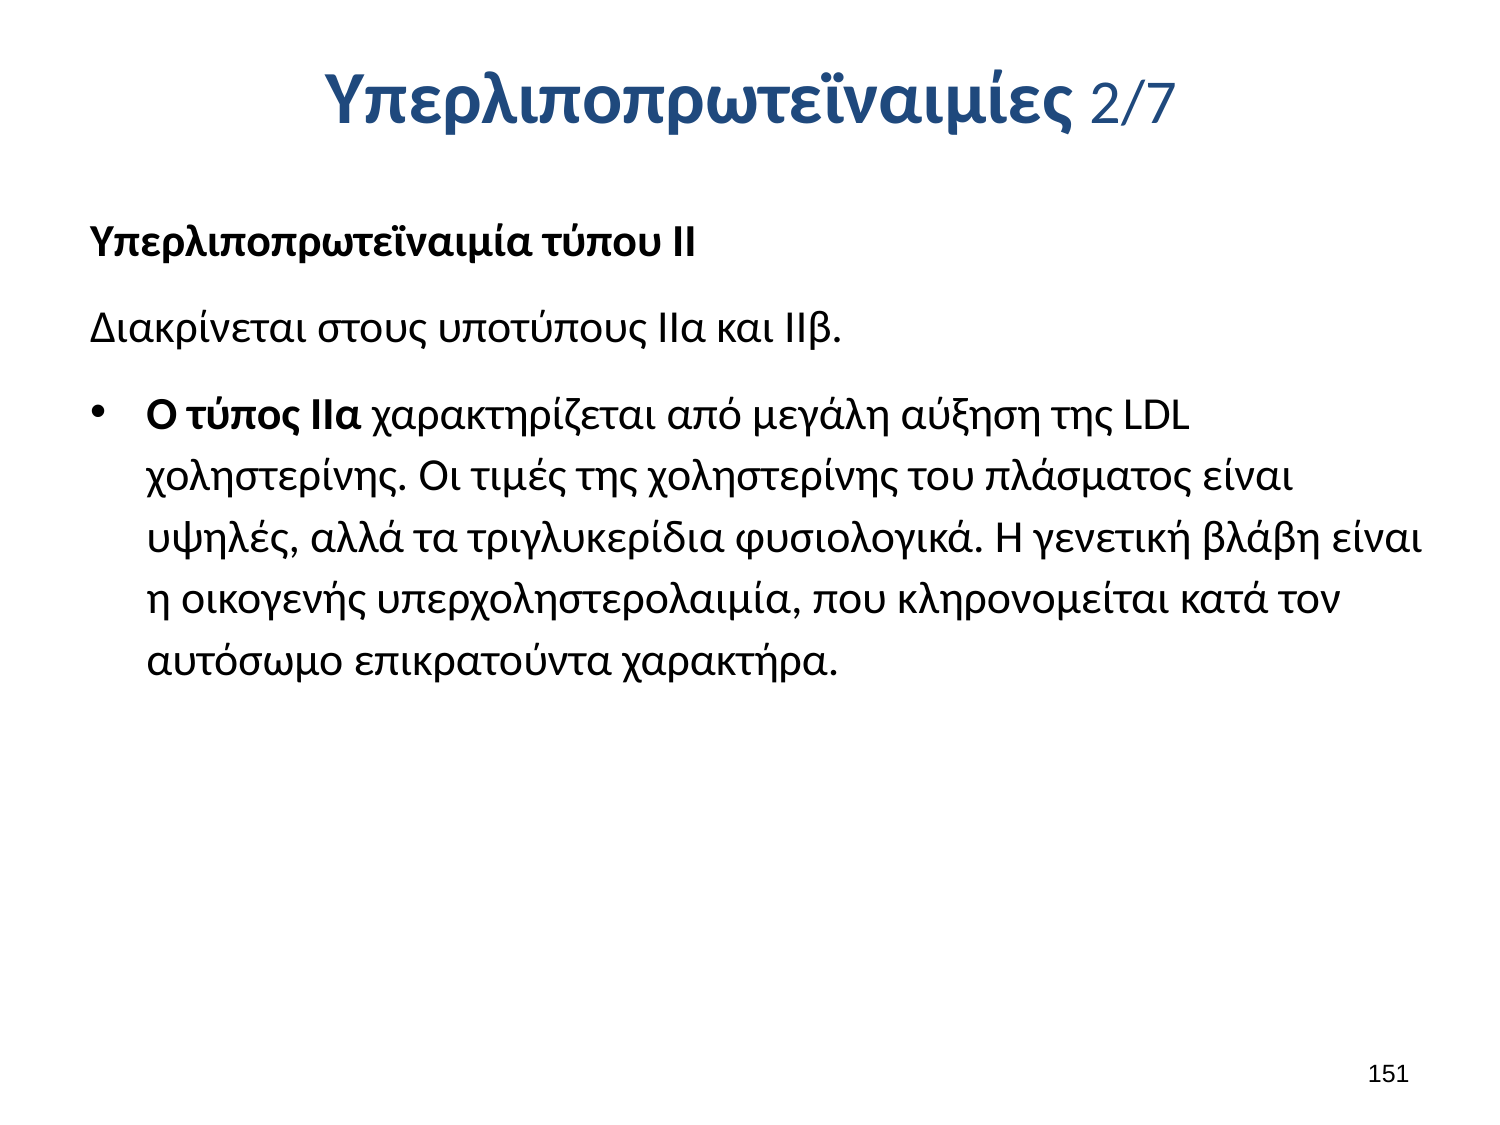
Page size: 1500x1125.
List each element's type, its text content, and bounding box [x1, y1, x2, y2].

slide_number 150 [1074, 1042, 1425, 1103]
title Υπερλιποπρωτεϊναιμίες 2/7 [76, 19, 1427, 169]
list Υπερλιποπρωτεϊναιμία τύπου ΙΙ Διακρίνεται στους υποτύπους ΙΙα και ΙΙβ. Ο τύπος ΙΙα χαρακτηρίζεται από μεγάλη αύξηση της LDL χοληστερίνης. Οι τιμές της χοληστερίνης του πλάσματος είναι υψηλές, αλλά τα τριγλυκερίδια φυσιολογικά. Η γενετική βλάβη είναι η οικογενής υπερχοληστερολαιμία, που κληρονομείται κατά τον αυτόσωμο επικρατούντα χαρακτήρα. [75, 196, 1471, 1071]
